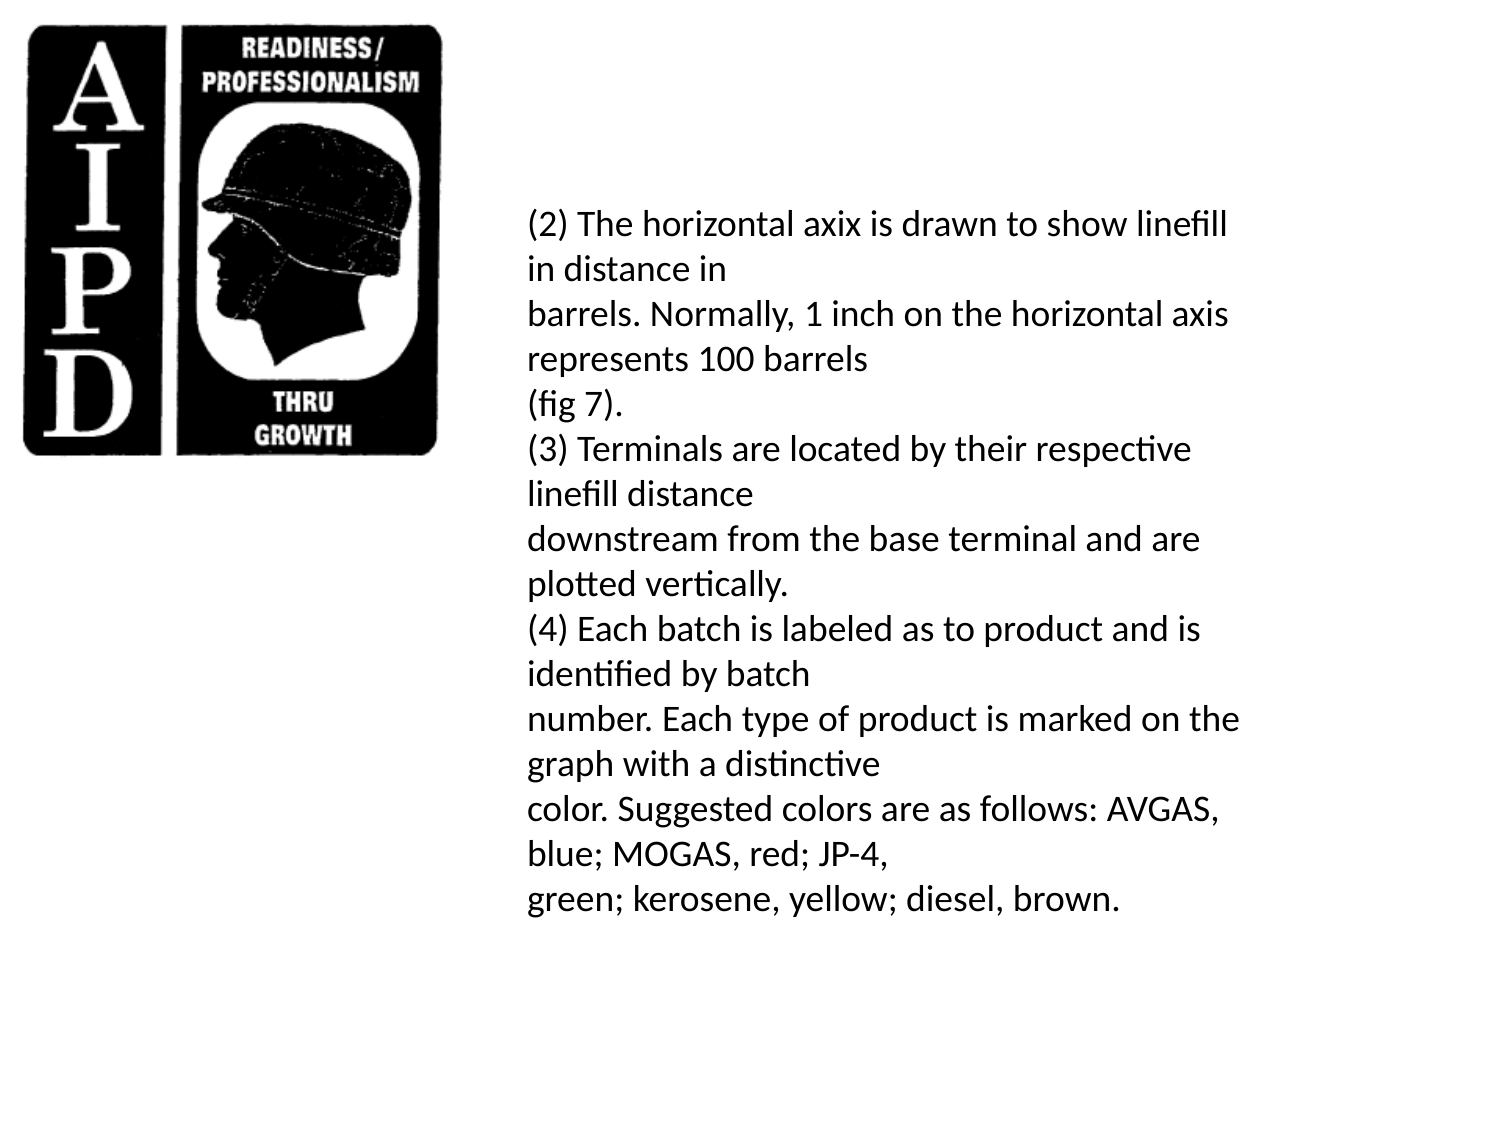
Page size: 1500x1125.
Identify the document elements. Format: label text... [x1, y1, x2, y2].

text_box (2) The horizontal axix is drawn to show linefill in distance in barrels. Normally, 1 inch on the horizontal axis represents 100 barrels (fig 7). (3) Terminals are located by their respective linefill distance downstream from the base terminal and are plotted vertically. (4) Each batch is labeled as to product and is identified by batch number. Each type of product is marked on the graph with a distinctive color. Suggested colors are as follows: AVGAS, blue; MOGAS, red; JP-4, green; kerosene, yellow; diesel, brown. [512, 191, 1263, 927]
picture [0, 5, 493, 473]
